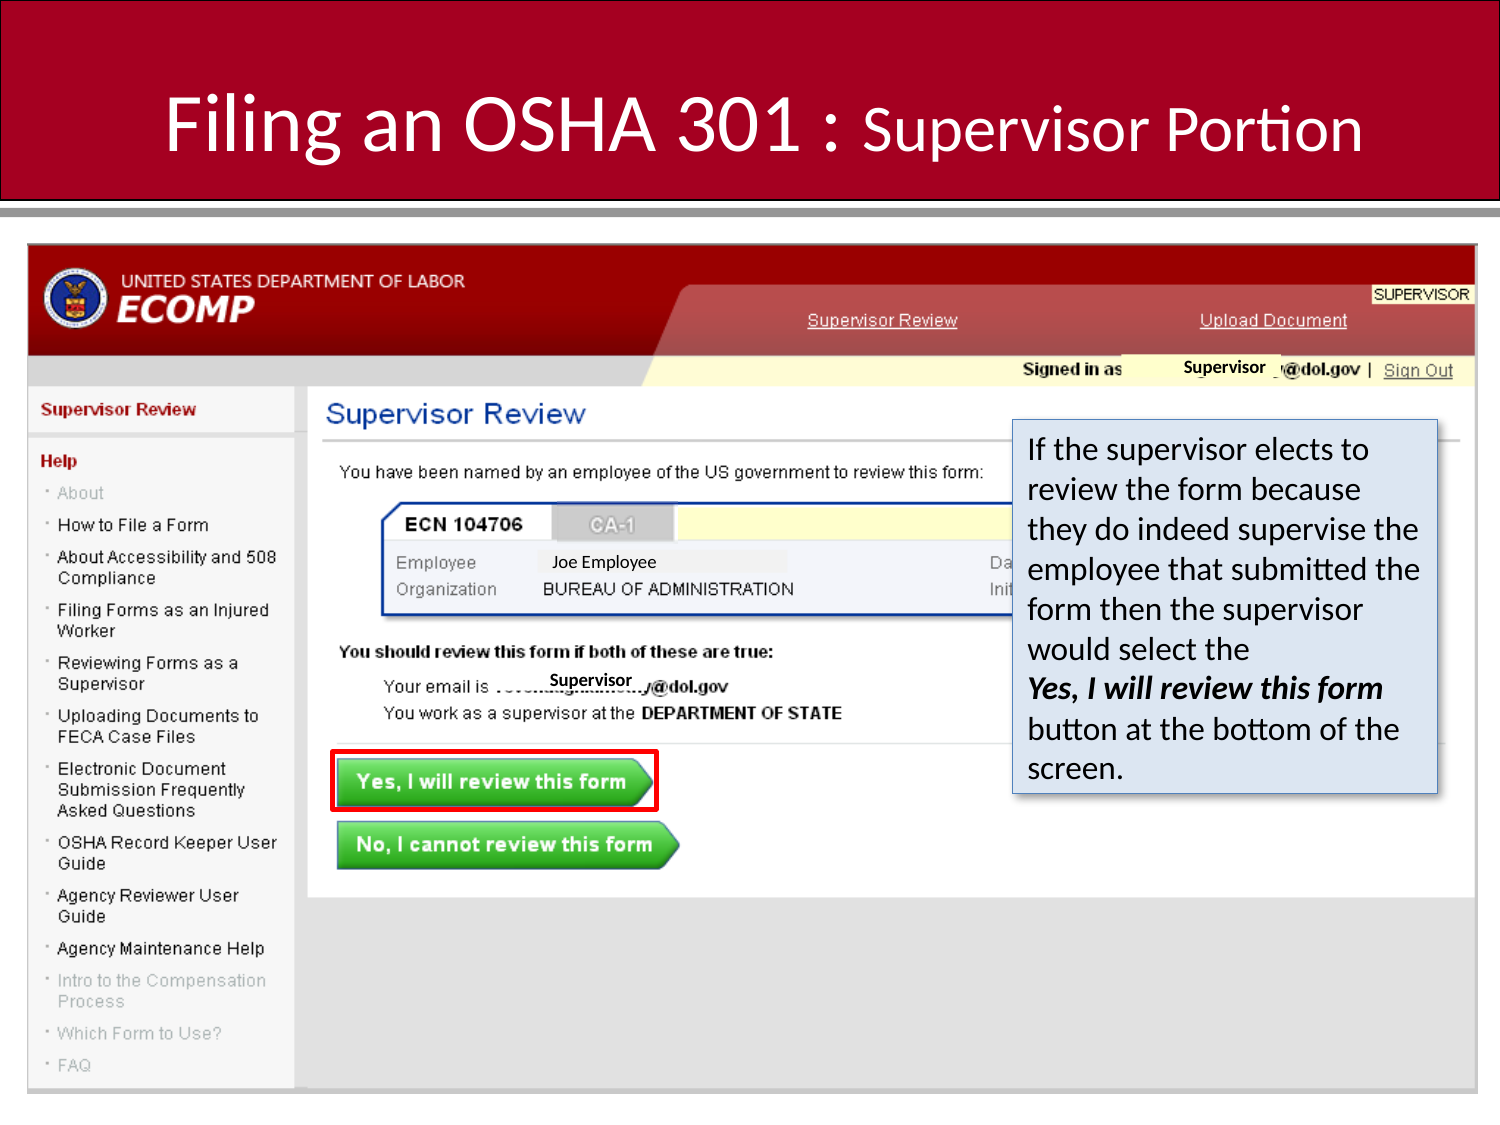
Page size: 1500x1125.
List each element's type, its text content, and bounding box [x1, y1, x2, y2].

title Filing an OSHA 301 : Supervisor Portion [87, 31, 1461, 206]
text_box [0, 0, 1500, 200]
picture [27, 243, 1479, 1094]
